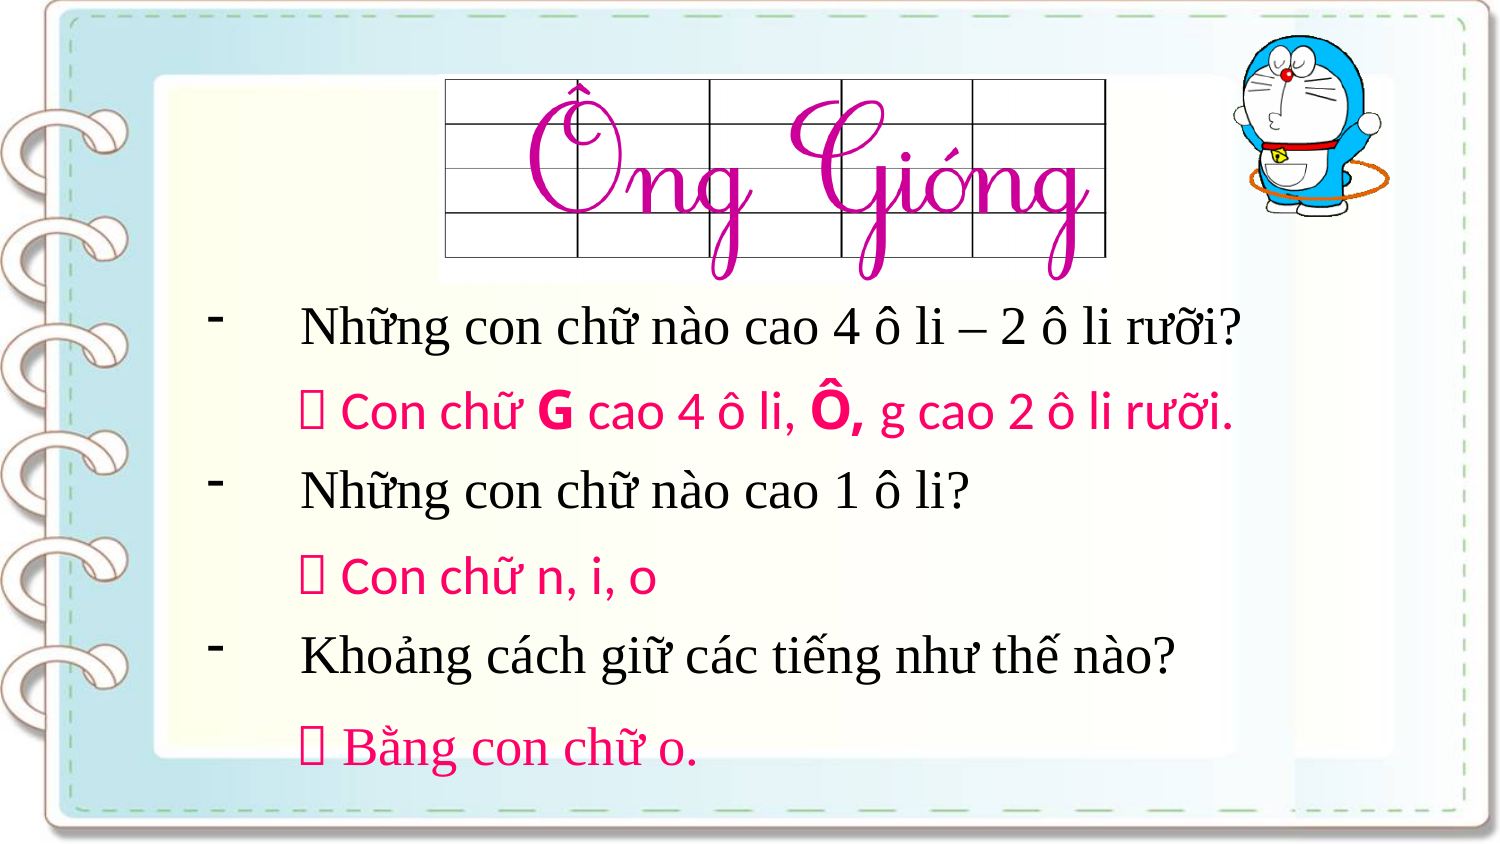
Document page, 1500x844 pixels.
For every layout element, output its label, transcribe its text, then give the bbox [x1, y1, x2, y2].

text_box  Con chữ n, i, o [281, 532, 1412, 613]
text_box  Bằng con chữ o. [281, 703, 1420, 784]
text_box Khoảng cách giữ các tiếng như thế nào? [191, 611, 1271, 692]
picture [0, 0, 1500, 844]
text_box Những con chữ nào cao 1 ô li? [191, 446, 1130, 527]
text_box Những con chữ nào cao 4 ô li – 2 ô li rưỡi? [191, 282, 1420, 363]
text_box  Con chữ G cao 4 ô li, Ô, g cao 2 ô li rưỡi. [281, 367, 1412, 449]
